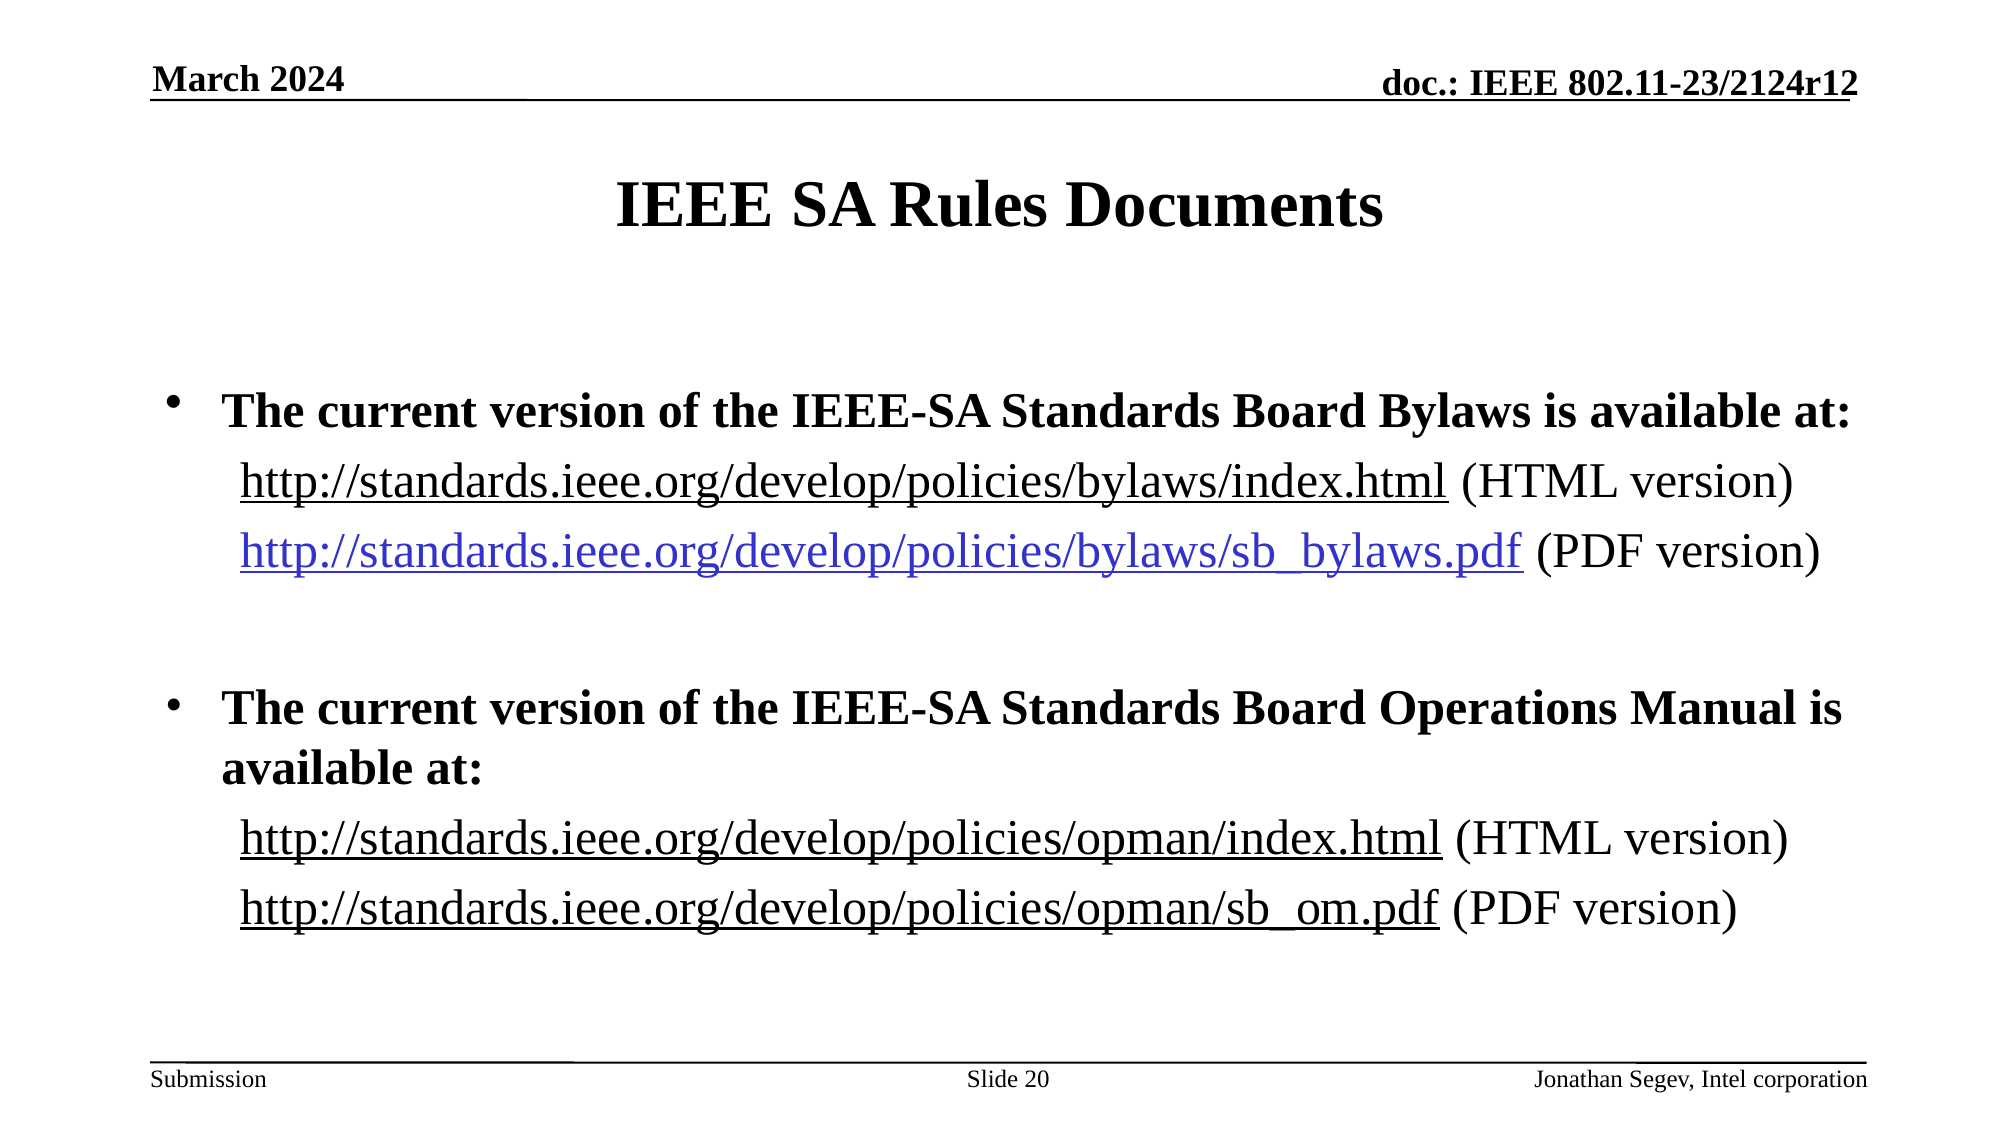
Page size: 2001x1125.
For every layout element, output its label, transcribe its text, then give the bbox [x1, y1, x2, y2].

list The current version of the IEEE-SA Standards Board Bylaws is available at: http://standards.ieee.org/develop/policies/bylaws/index.html (HTML version) http://standards.ieee.org/develop/policies/bylaws/sb_bylaws.pdf (PDF version) The current version of the IEEE-SA Standards Board Operations Manual is available at: http://standards.ieee.org/develop/policies/opman/index.html (HTML version) http://standards.ieee.org/develop/policies/opman/sb_om.pdf (PDF version) [149, 299, 1922, 1000]
title IEEE SA Rules Documents [149, 112, 1850, 288]
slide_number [152, 54, 563, 100]
footer Jonathan Segev, Intel corporation [1171, 1061, 1869, 1093]
slide_number Slide 20 [950, 1061, 1067, 1123]
